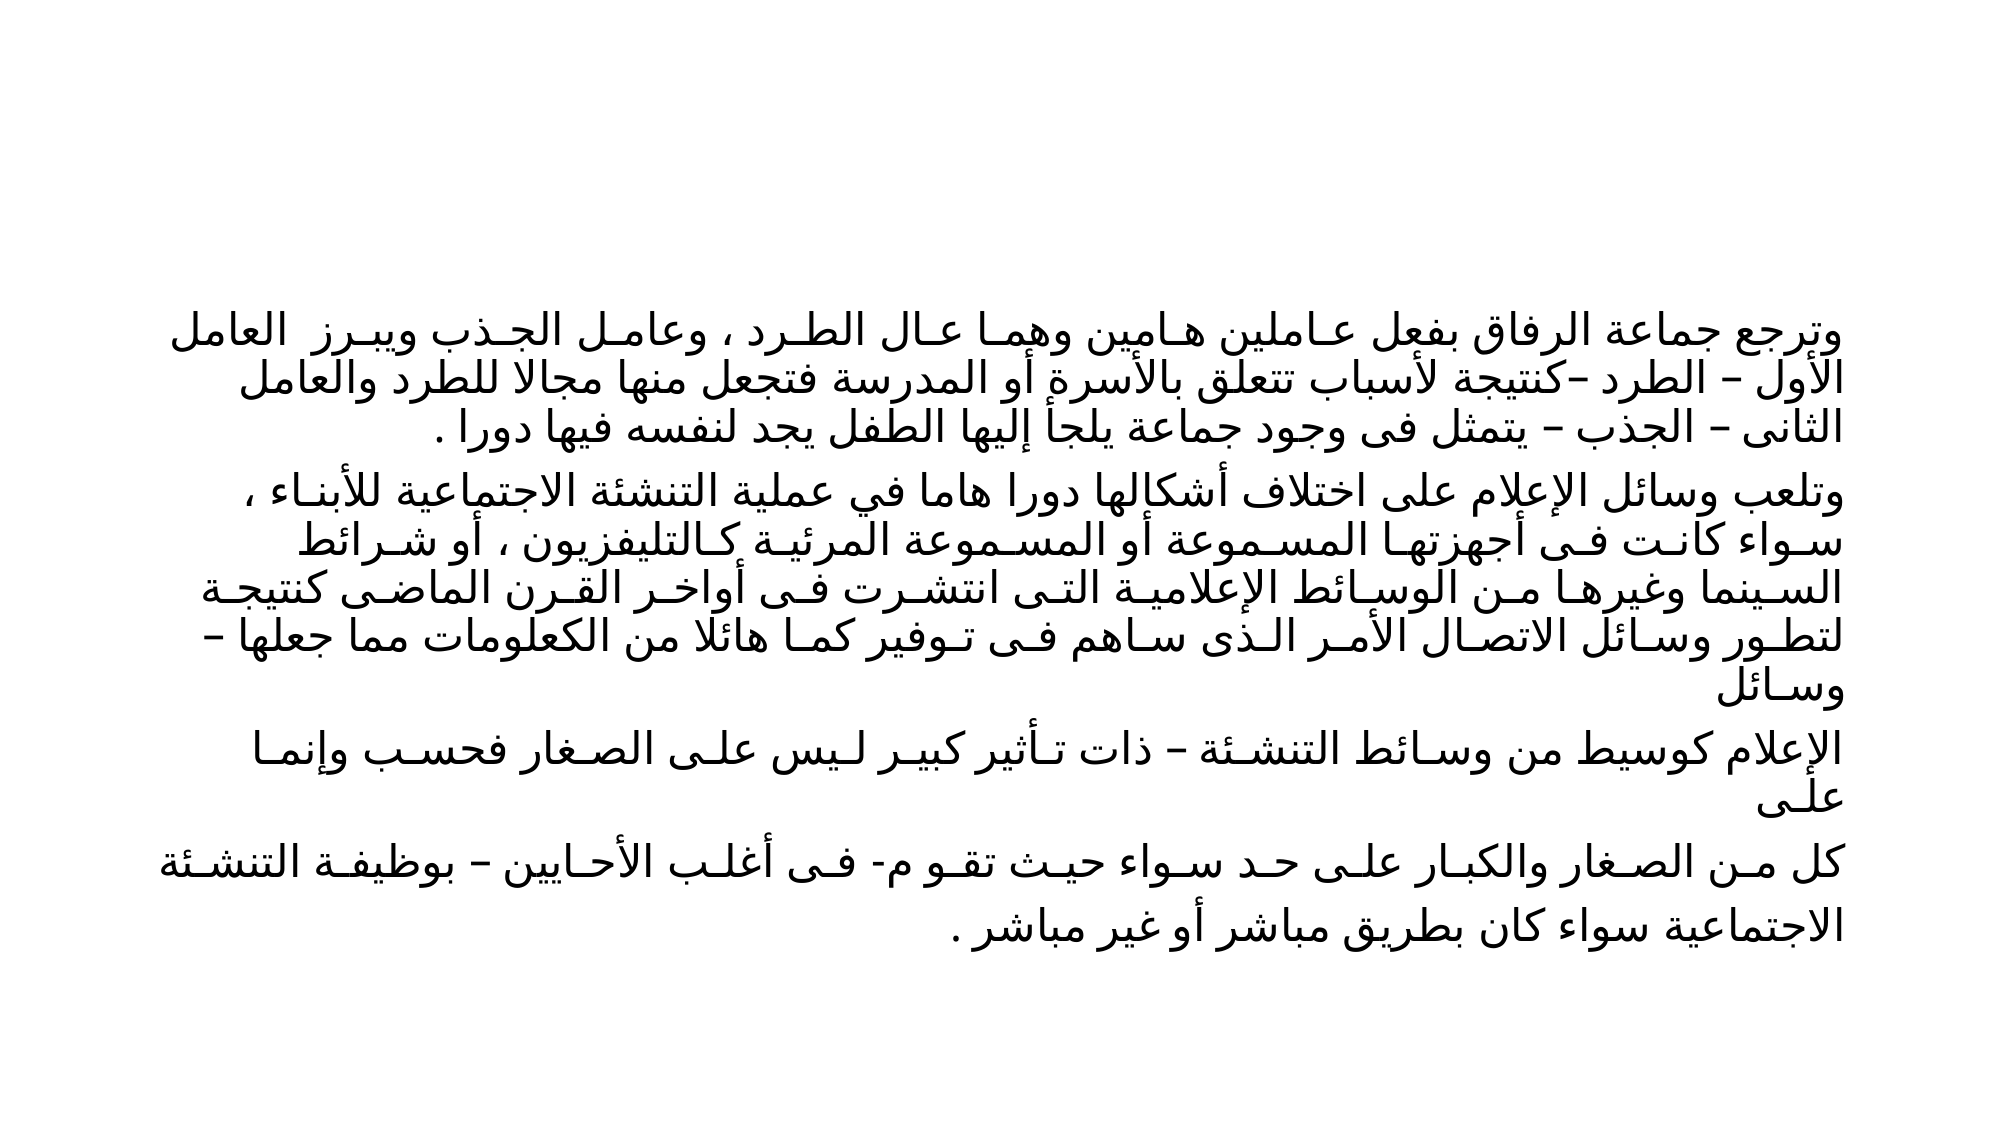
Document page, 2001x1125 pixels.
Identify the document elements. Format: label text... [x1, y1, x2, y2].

list وترجع جماعة الرفاق بفعل عـاملين هـامين وهمـا عـال الطـرد ، وعامـل الجـذب ويبـرز العامل الأول – الطرد –كنتيجة لأسباب تتعلق بالأسرة أو المدرسة فتجعل منها مجالا للطرد والعامل الثانى – الجذب – يتمثل فى وجود جماعة يلجأ إليها الطفل يجد لنفسه فيها دورا . وتلعب وسائل الإعلام على اختلاف أشكالها دورا هاما في عملية التنشئة الاجتماعية للأبنـاء ، سـواء كانـت فـى أجهزتهـا المسـموعة أو المسـموعة المرئيـة كـالتليفزيون ، أو شـرائط السـينما وغيرهـا مـن الوسـائط الإعلاميـة التـى انتشـرت فـى أواخـر القـرن الماضـى كنتيجـة لتطـور وسـائل الاتصـال الأمـر الـذى سـاهم فـى تـوفير كمـا هائلا من الكعلومات مما جعلها – وسـائل الإعلام كوسيط من وسـائط التنشـئة – ذات تـأثير كبيـر لـيس علـى الصـغار فحسـب وإنمـا علـى كل مـن الصـغار والكبـار علـى حـد سـواء حيـث تقـو م- فـى أغلـب الأحـايين – بوظيفـة التنشـئة الاجتماعية سواء كان بطريق مباشر أو غير مباشر . [137, 299, 1863, 1014]
